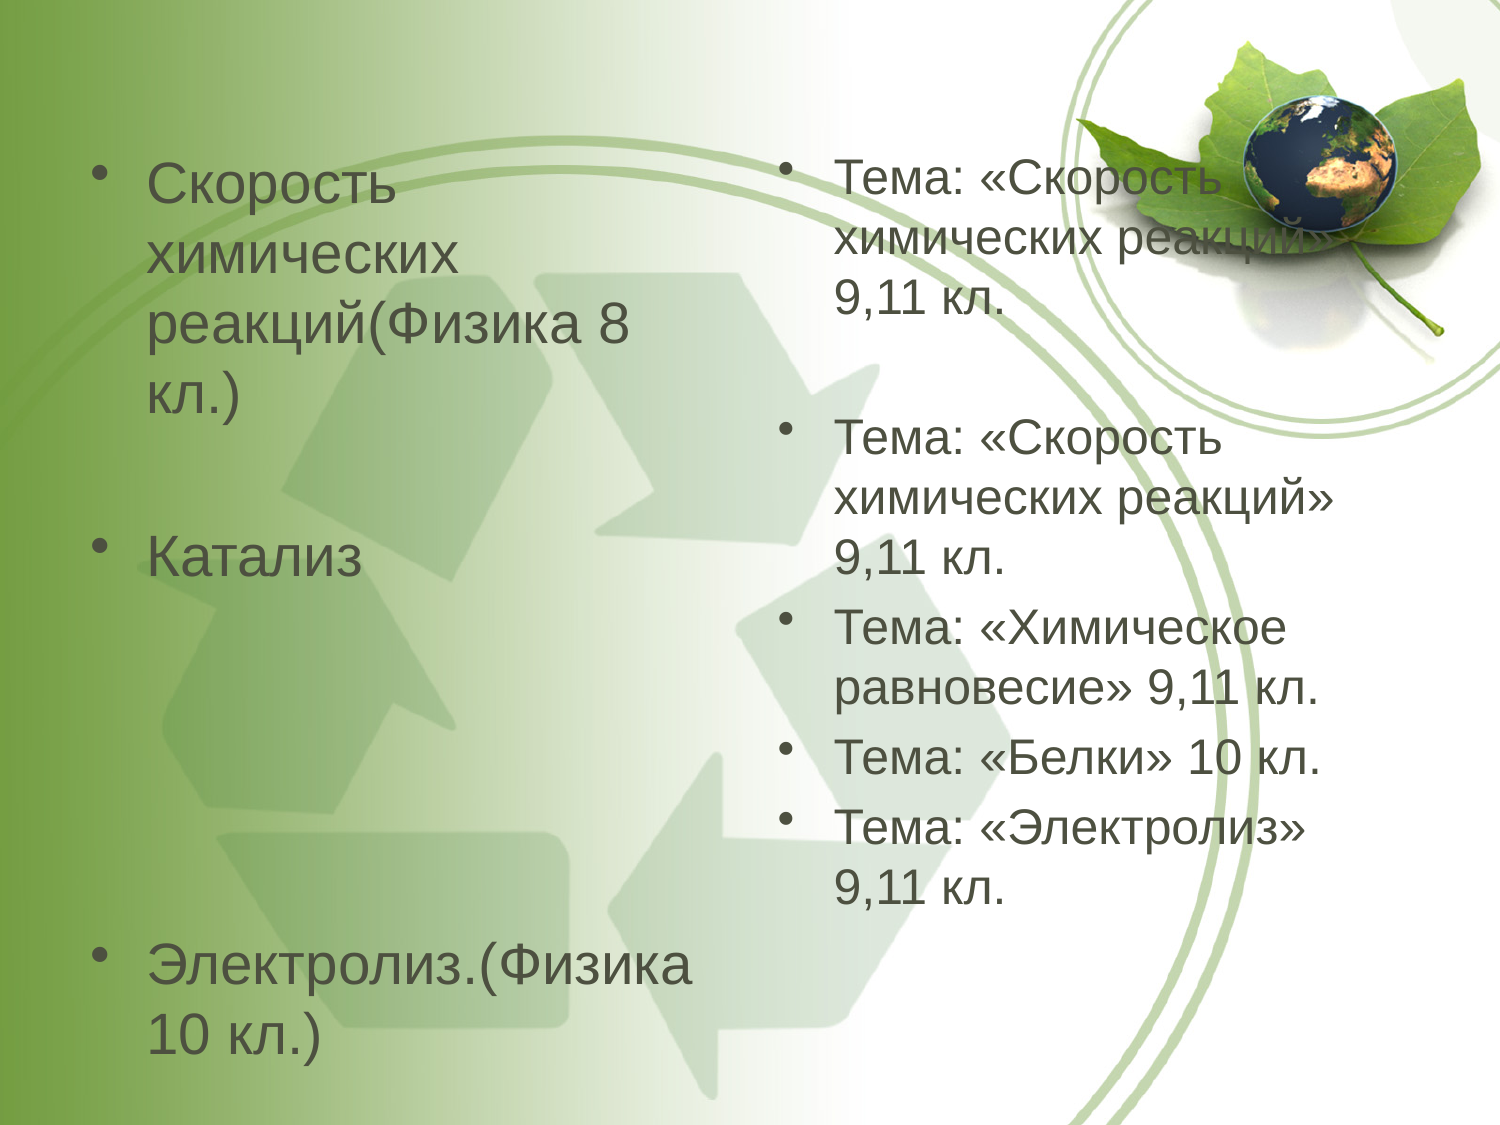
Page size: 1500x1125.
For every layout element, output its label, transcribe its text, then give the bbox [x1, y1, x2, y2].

list Скорость химических реакций(Физика 8 кл.) Катализ Электролиз.(Физика 10 кл.) [75, 137, 738, 1071]
list Тема: «Скорость химических реакций» 9,11 кл. Тема: «Скорость химических реакций» 9,11 кл. Тема: «Химическое равновесие» 9,11 кл. Тема: «Белки» 10 кл. Тема: «Электролиз» 9,11 кл. [762, 137, 1425, 1071]
picture [0, 0, 1500, 1125]
